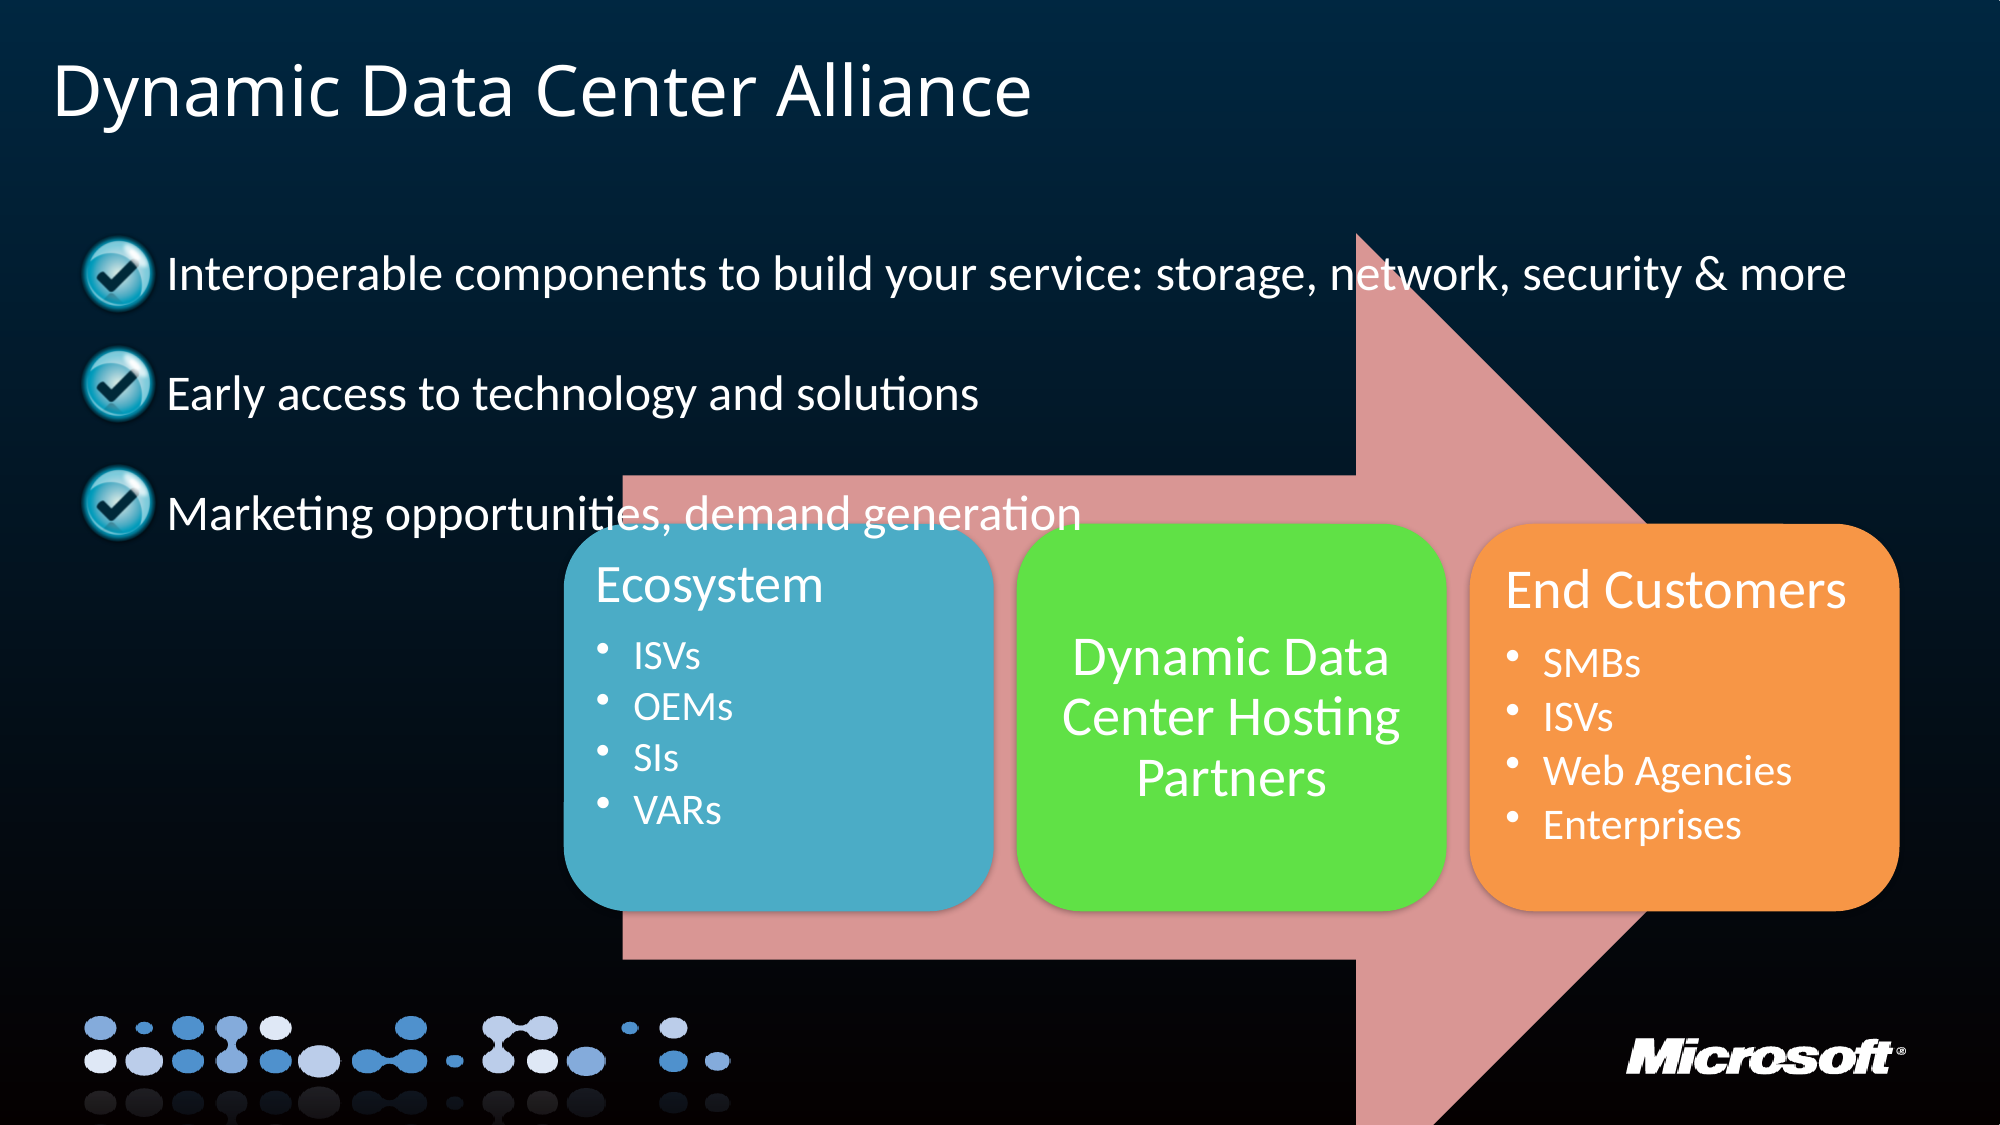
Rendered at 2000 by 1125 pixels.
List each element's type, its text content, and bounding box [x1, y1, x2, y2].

text_box Interoperable components to build your service: storage, network, security & more Early access to technology and solutions Marketing opportunities, demand generation [151, 233, 512, 608]
picture [74, 462, 160, 549]
picture [50, 999, 514, 1125]
picture [74, 232, 160, 320]
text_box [514, 232, 1949, 1125]
title Dynamic Data Center Alliance [37, 38, 1837, 139]
picture [74, 343, 160, 430]
